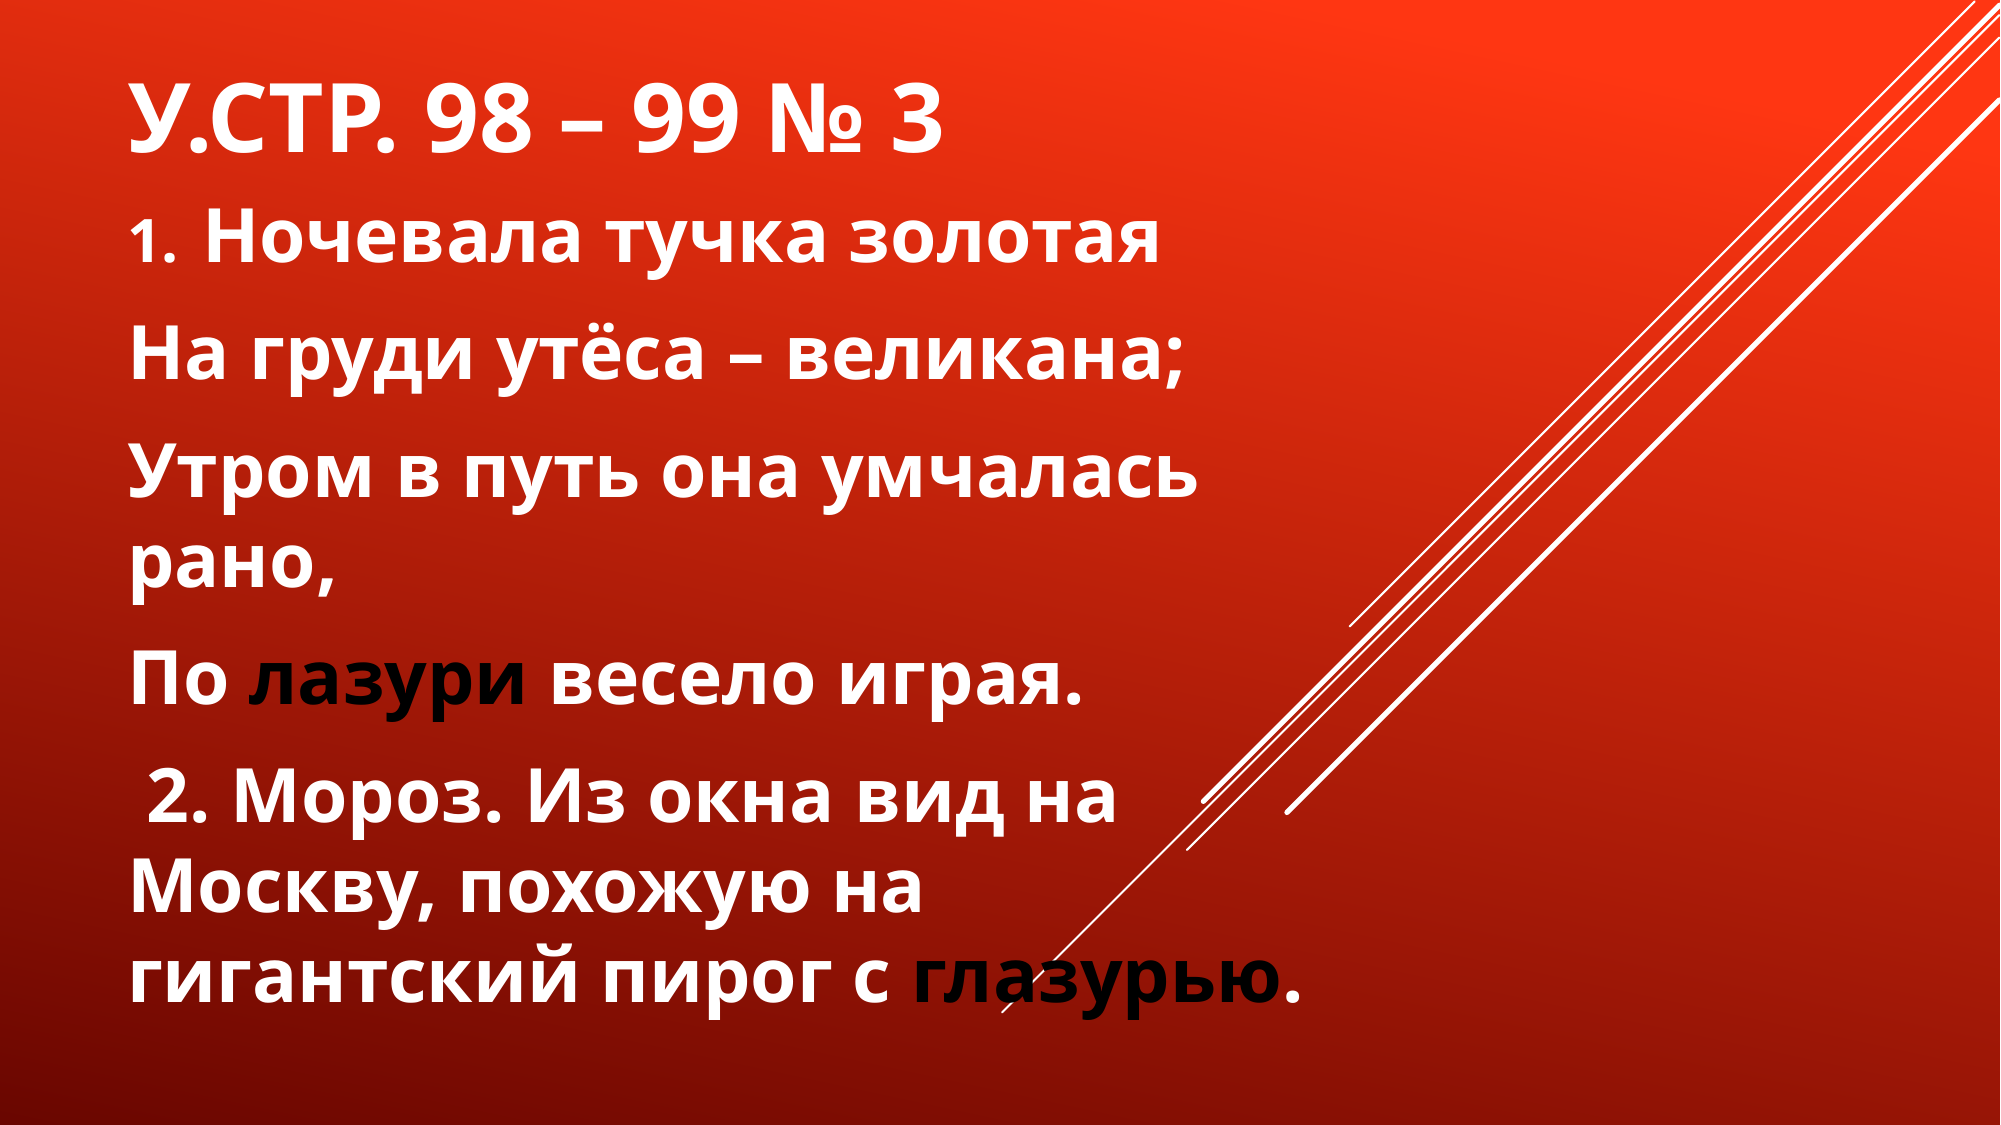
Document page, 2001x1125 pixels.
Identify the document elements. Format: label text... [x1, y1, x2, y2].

title У.стр. 98 – 99 № 3 [112, 48, 1107, 179]
subtitle Ночевала тучка золотая На груди утёса – великана; Утром в путь она умчалась рано, По лазури весело играя. 2. Мороз. Из окна вид на Москву, похожую на гигантский пирог с глазурью. [112, 179, 1346, 950]
